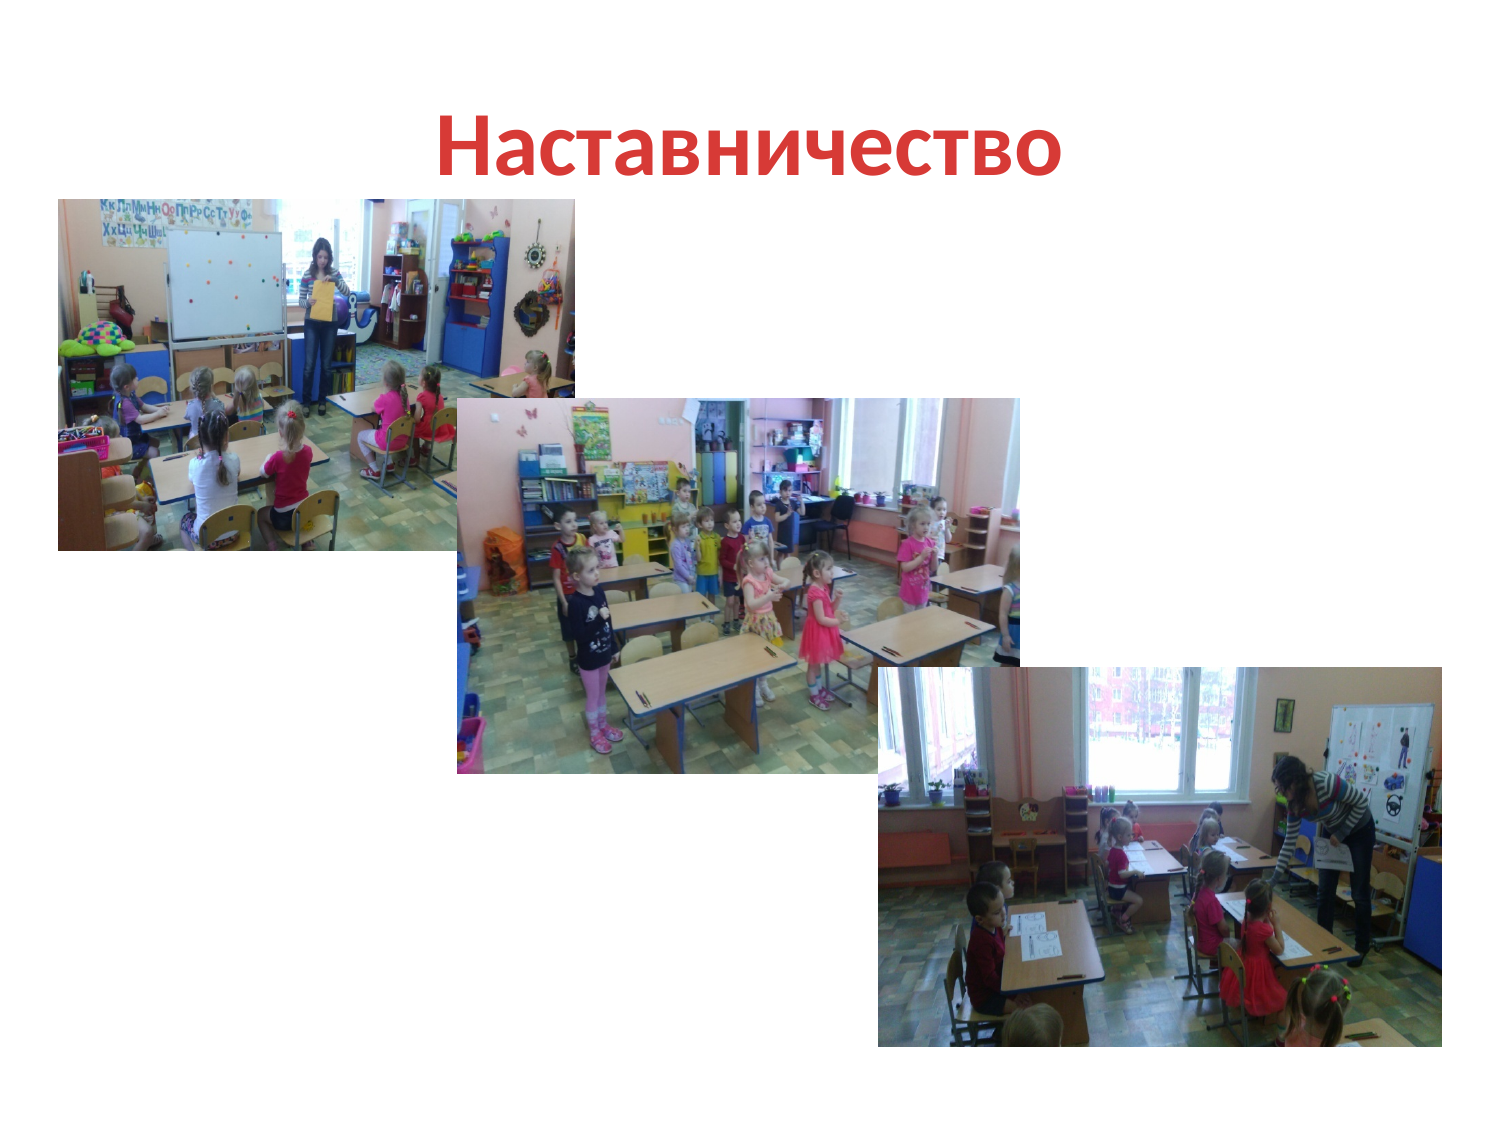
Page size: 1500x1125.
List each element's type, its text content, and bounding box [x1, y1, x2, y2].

title Наставничество [75, 45, 1425, 233]
picture [58, 198, 1442, 1047]
